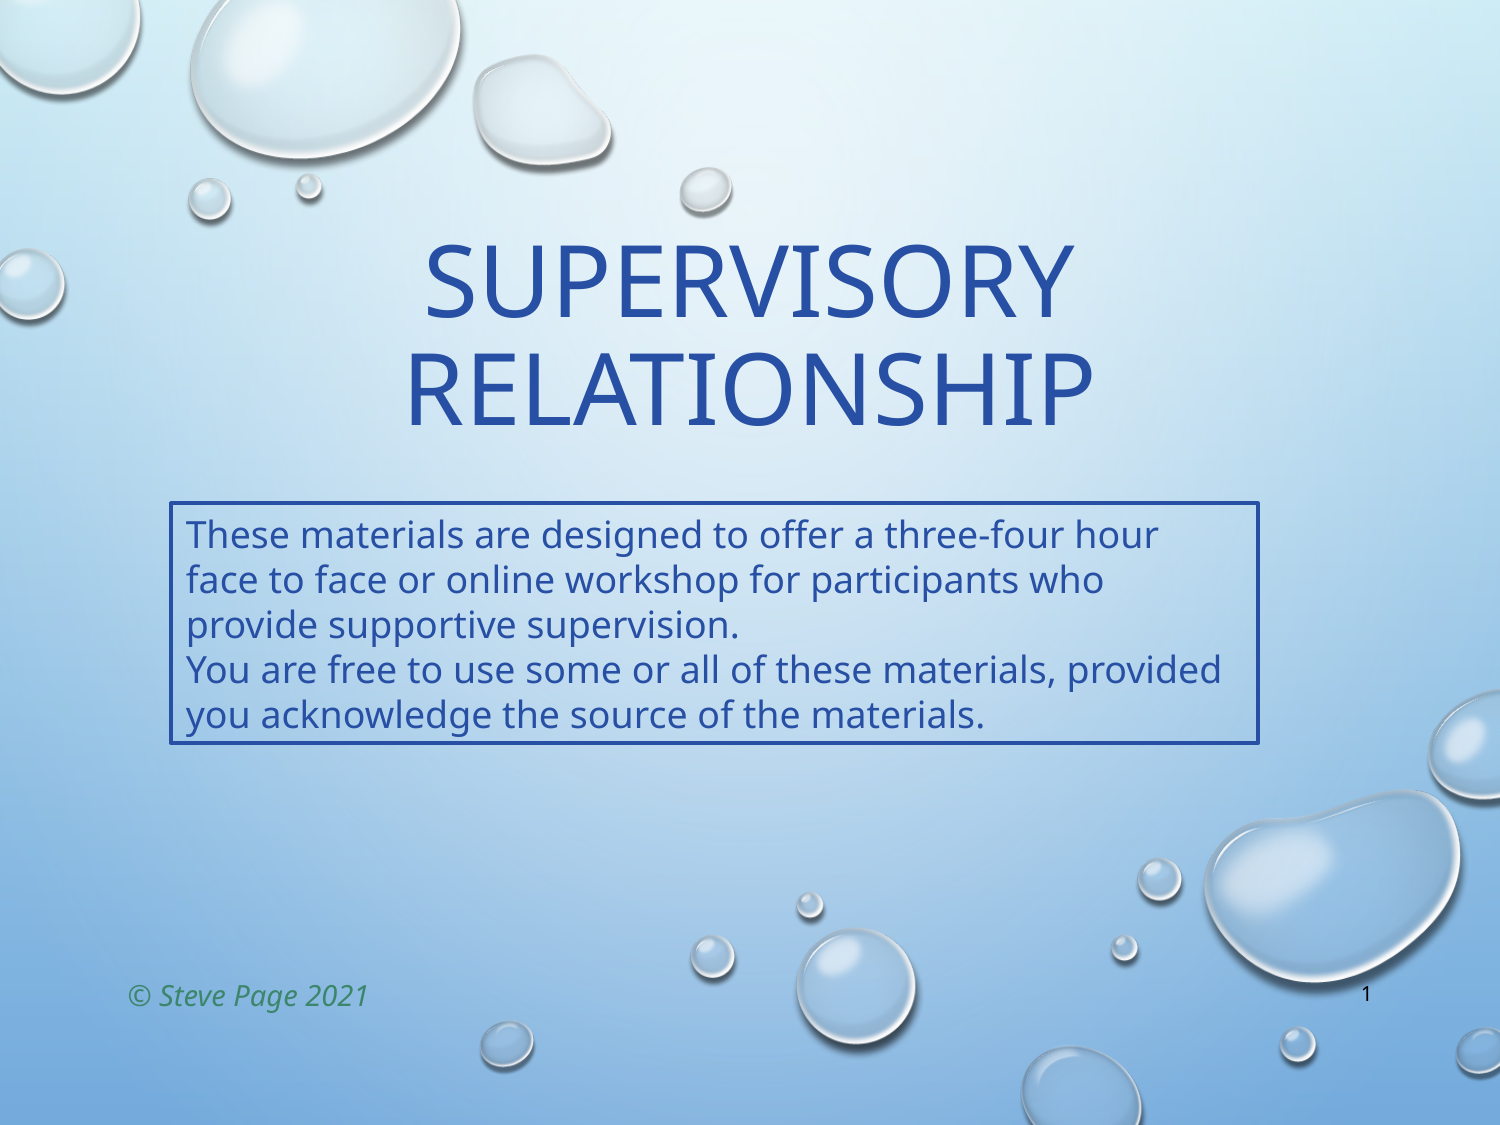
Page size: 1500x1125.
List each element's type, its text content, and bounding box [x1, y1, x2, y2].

text_box These materials are designed to offer a three-four hour face to face or online workshop for participants who provide supportive supervision. You are free to use some or all of these materials, provided you acknowledge the source of the materials. [171, 503, 1258, 744]
slide_number 1 [1293, 965, 1388, 1025]
picture [0, 0, 1500, 1125]
footer © Steve Page 2021 [112, 965, 934, 1025]
title Supervisory Relationship [215, 42, 1285, 455]
